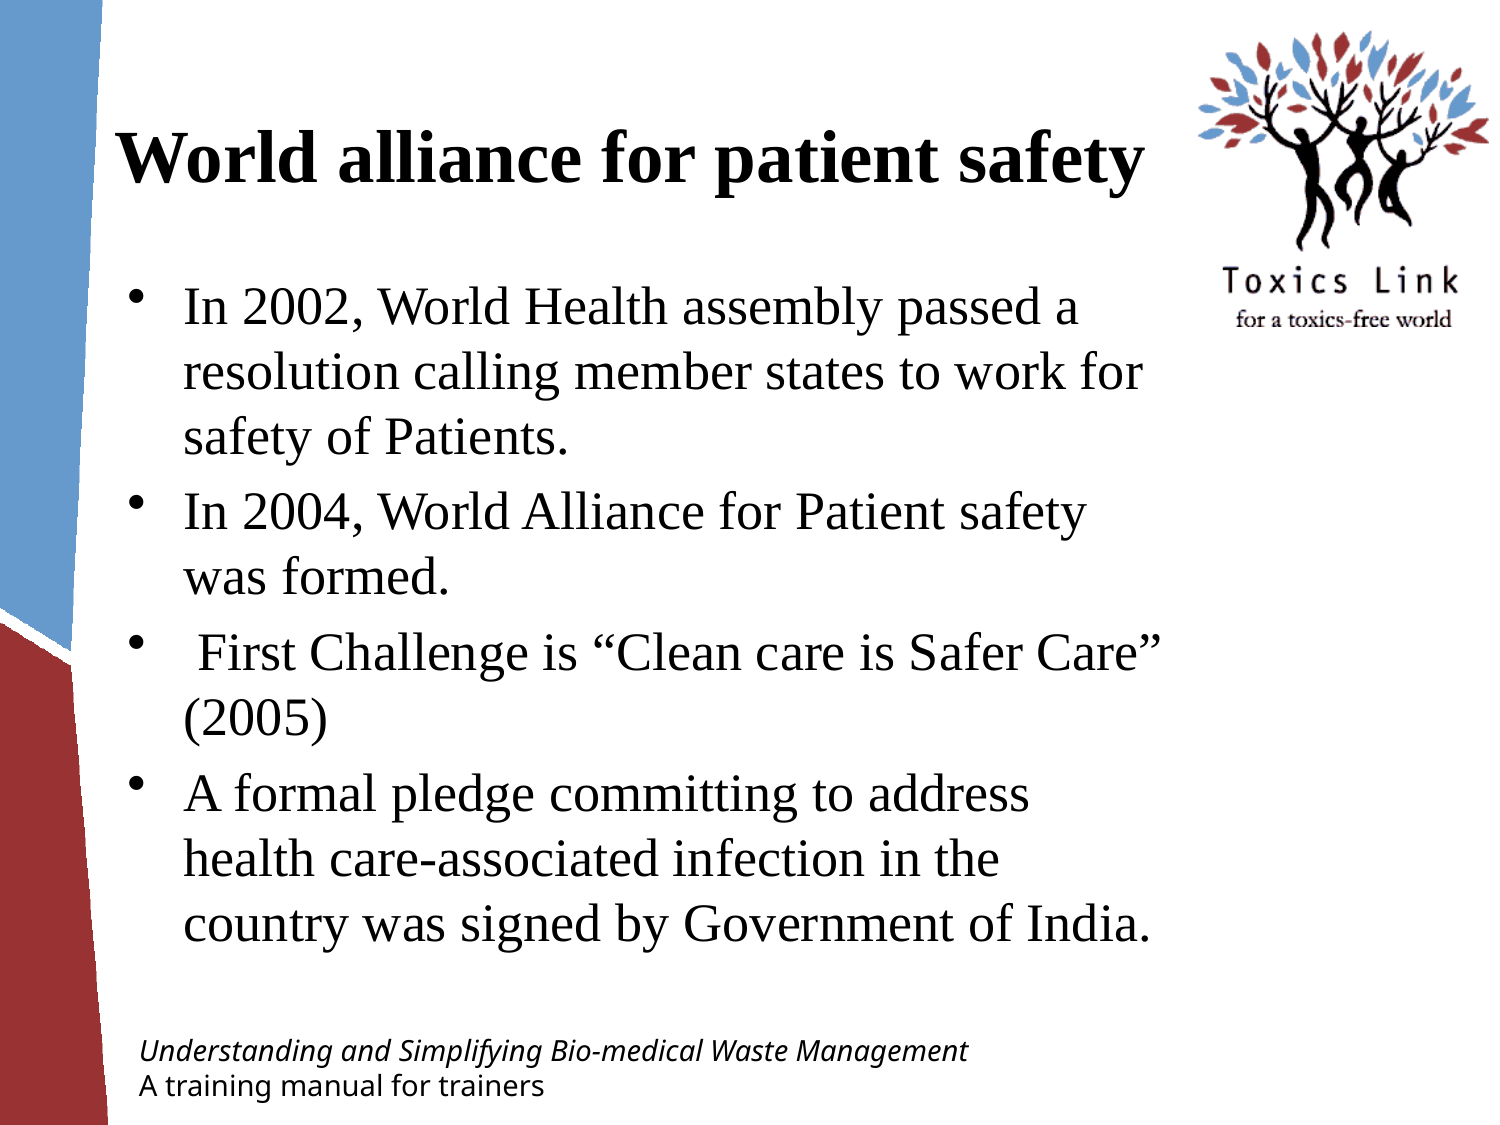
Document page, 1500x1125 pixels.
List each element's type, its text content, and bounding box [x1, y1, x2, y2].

list In 2002, World Health assembly passed a resolution calling member states to work for safety of Patients. In 2004, World Alliance for Patient safety was formed. First Challenge is “Clean care is Safer Care” (2005) A formal pledge committing to address health care-associated infection in the country was signed by Government of India. [111, 262, 1188, 1006]
picture [0, 0, 108, 1125]
picture [1198, 30, 1489, 327]
footer Understanding and Simplifying Bio-medical Waste Management A training manual for trainers [123, 1024, 988, 1103]
title World alliance for patient safety [99, 99, 1438, 301]
